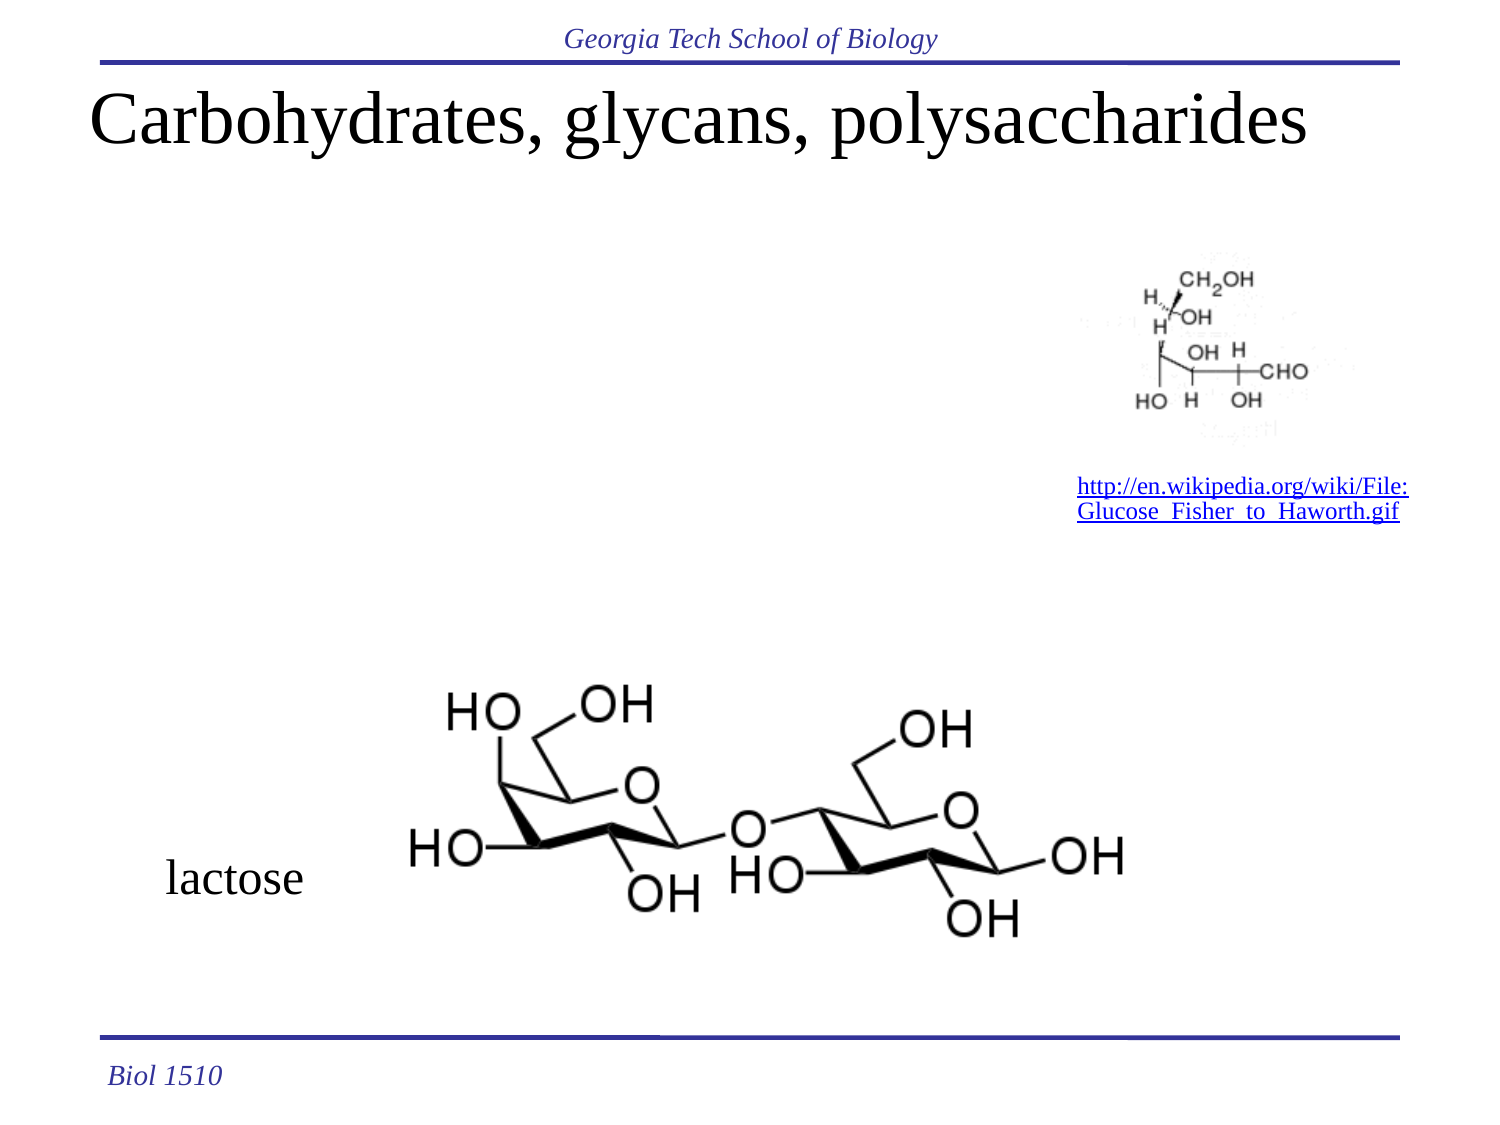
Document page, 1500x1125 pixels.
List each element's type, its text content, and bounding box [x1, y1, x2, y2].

picture [1062, 212, 1376, 458]
picture [374, 649, 1157, 976]
text_box Carbohydrates, glycans, polysaccharides [75, 62, 1349, 174]
text_box http://en.wikipedia.org/wiki/File:Glucose_Fisher_to_Haworth.gif [1062, 462, 1438, 508]
text_box lactose [150, 837, 320, 913]
